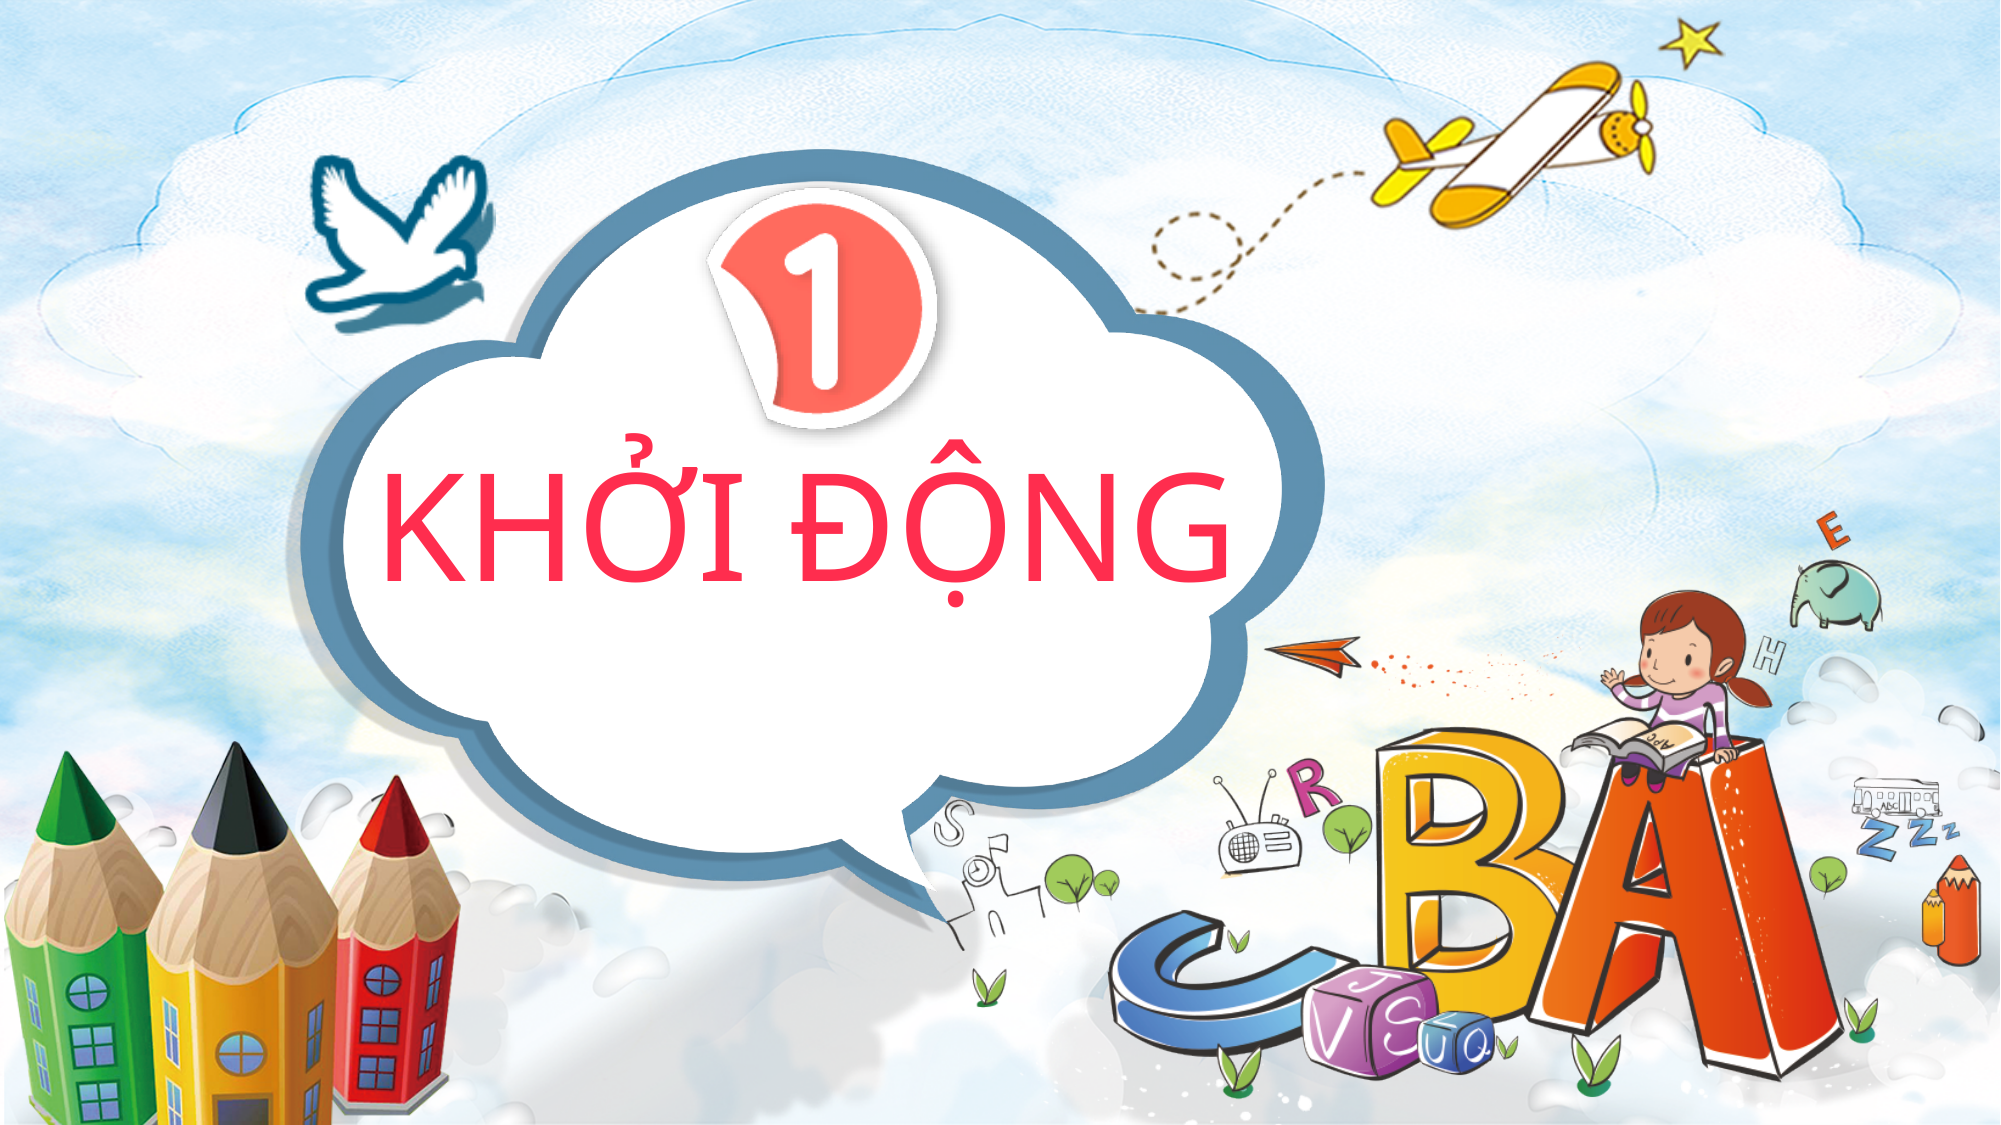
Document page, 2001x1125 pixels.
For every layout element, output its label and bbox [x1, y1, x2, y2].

picture [0, 0, 2001, 1125]
text_box [283, 15, 1726, 934]
